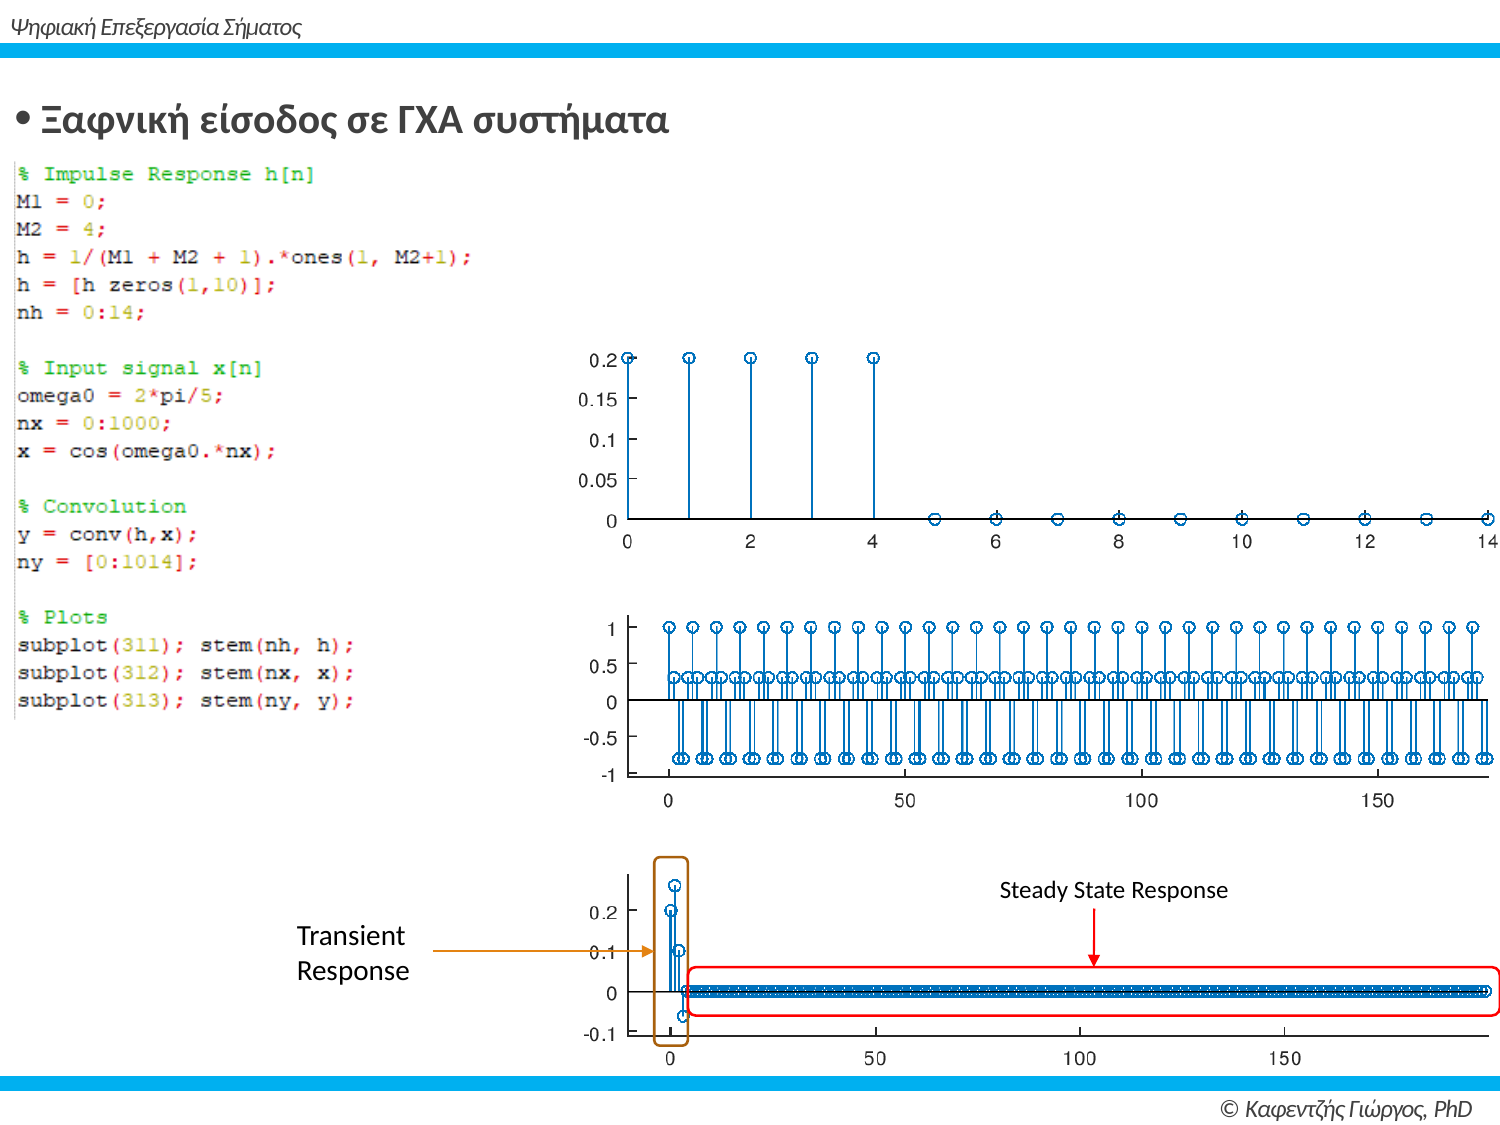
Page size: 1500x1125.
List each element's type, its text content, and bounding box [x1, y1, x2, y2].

picture [13, 160, 479, 721]
text_box Transient Response [282, 908, 514, 994]
picture [575, 342, 1500, 1069]
title Ψηφιακή Επεξεργασία Σήματος [0, 20, 1484, 43]
list Ξαφνική είσοδος σε ΓΧΑ συστήματα [14, 90, 1484, 1076]
text_box © Καφεντζής Γιώργος, PhD [0, 1100, 1484, 1125]
text_box [0, 43, 1500, 58]
text_box [0, 1076, 1500, 1091]
